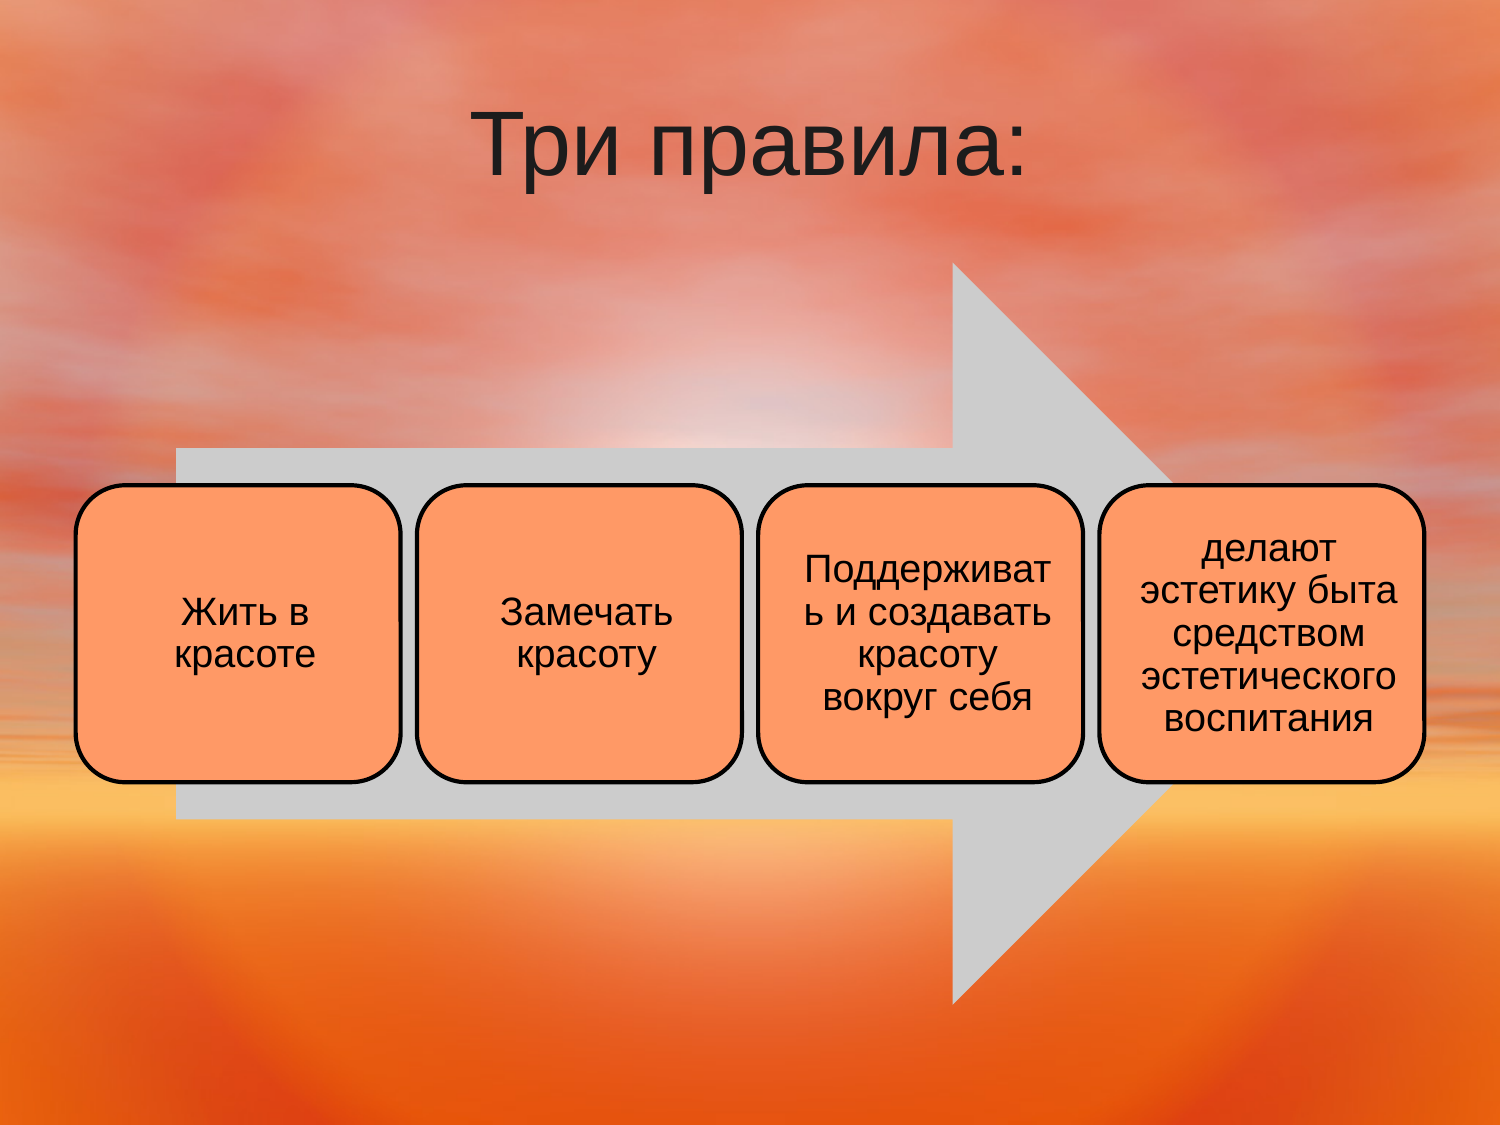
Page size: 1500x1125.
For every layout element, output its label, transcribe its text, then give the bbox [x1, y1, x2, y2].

picture [0, 0, 1500, 1125]
title Три правила: [75, 45, 1425, 233]
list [74, 262, 1426, 1006]
